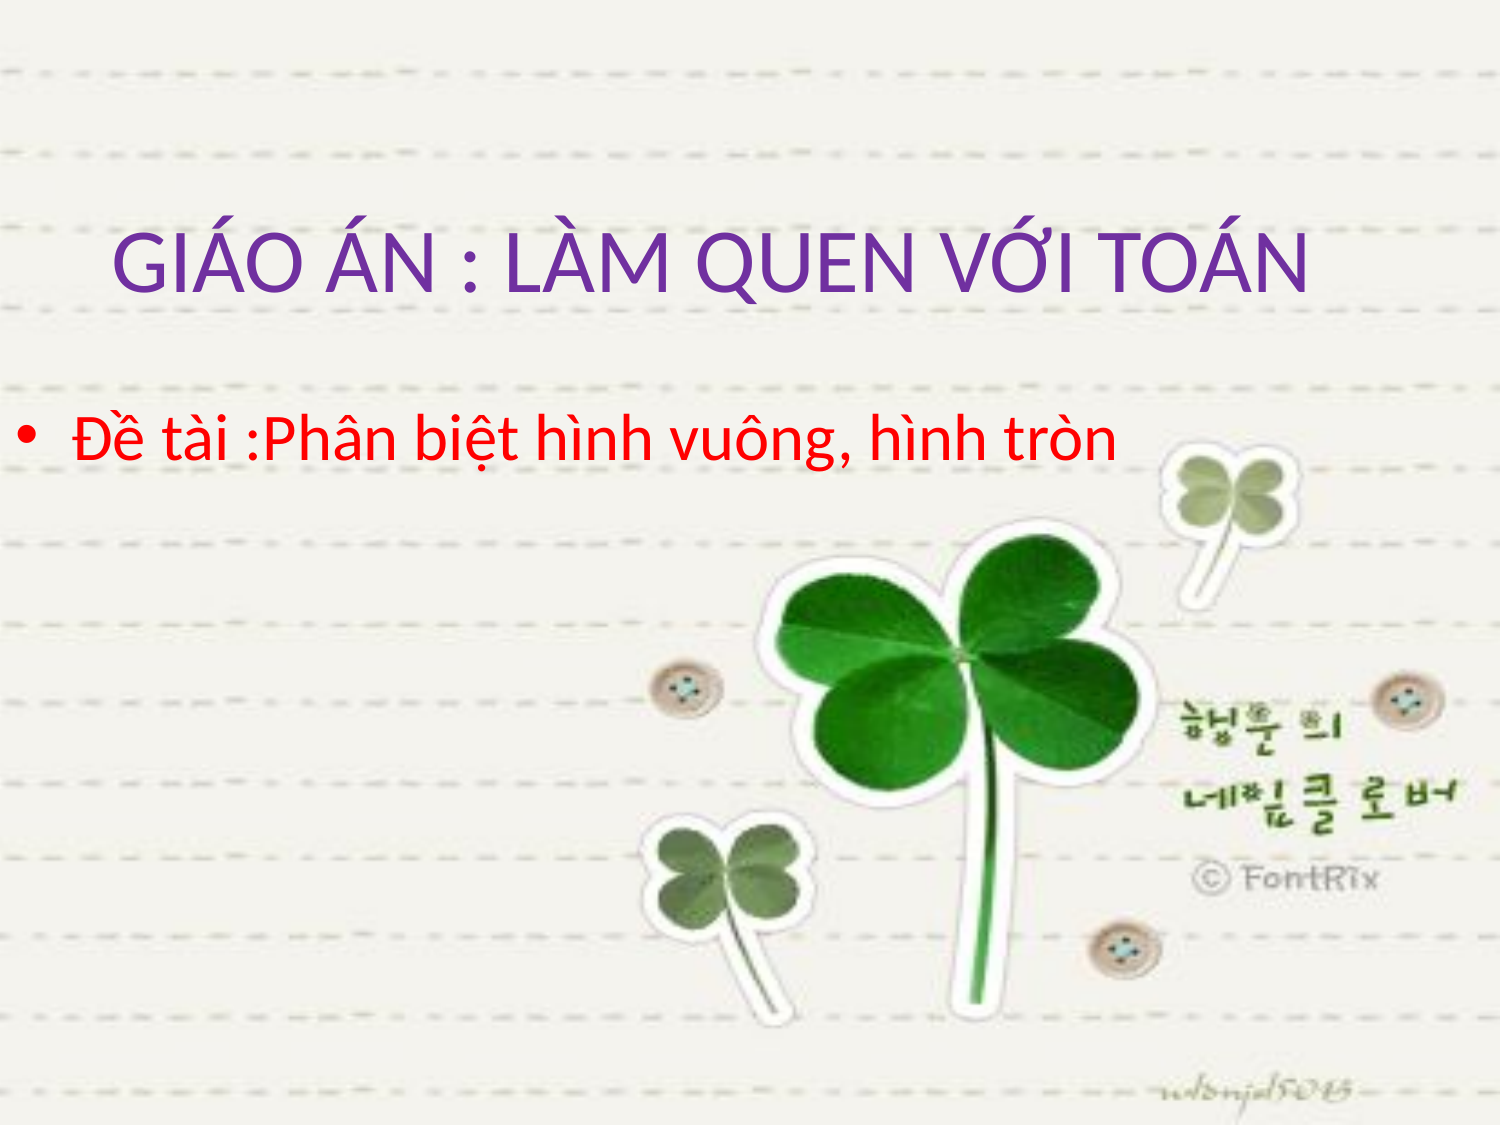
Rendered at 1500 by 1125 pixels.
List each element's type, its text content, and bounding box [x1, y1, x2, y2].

list Đề tài :Phân biệt hình vuông, hình tròn [0, 386, 1350, 1125]
title GIÁO ÁN : LÀM QUEN VỚI TOÁN [37, 162, 1388, 350]
picture [0, 0, 1500, 1125]
